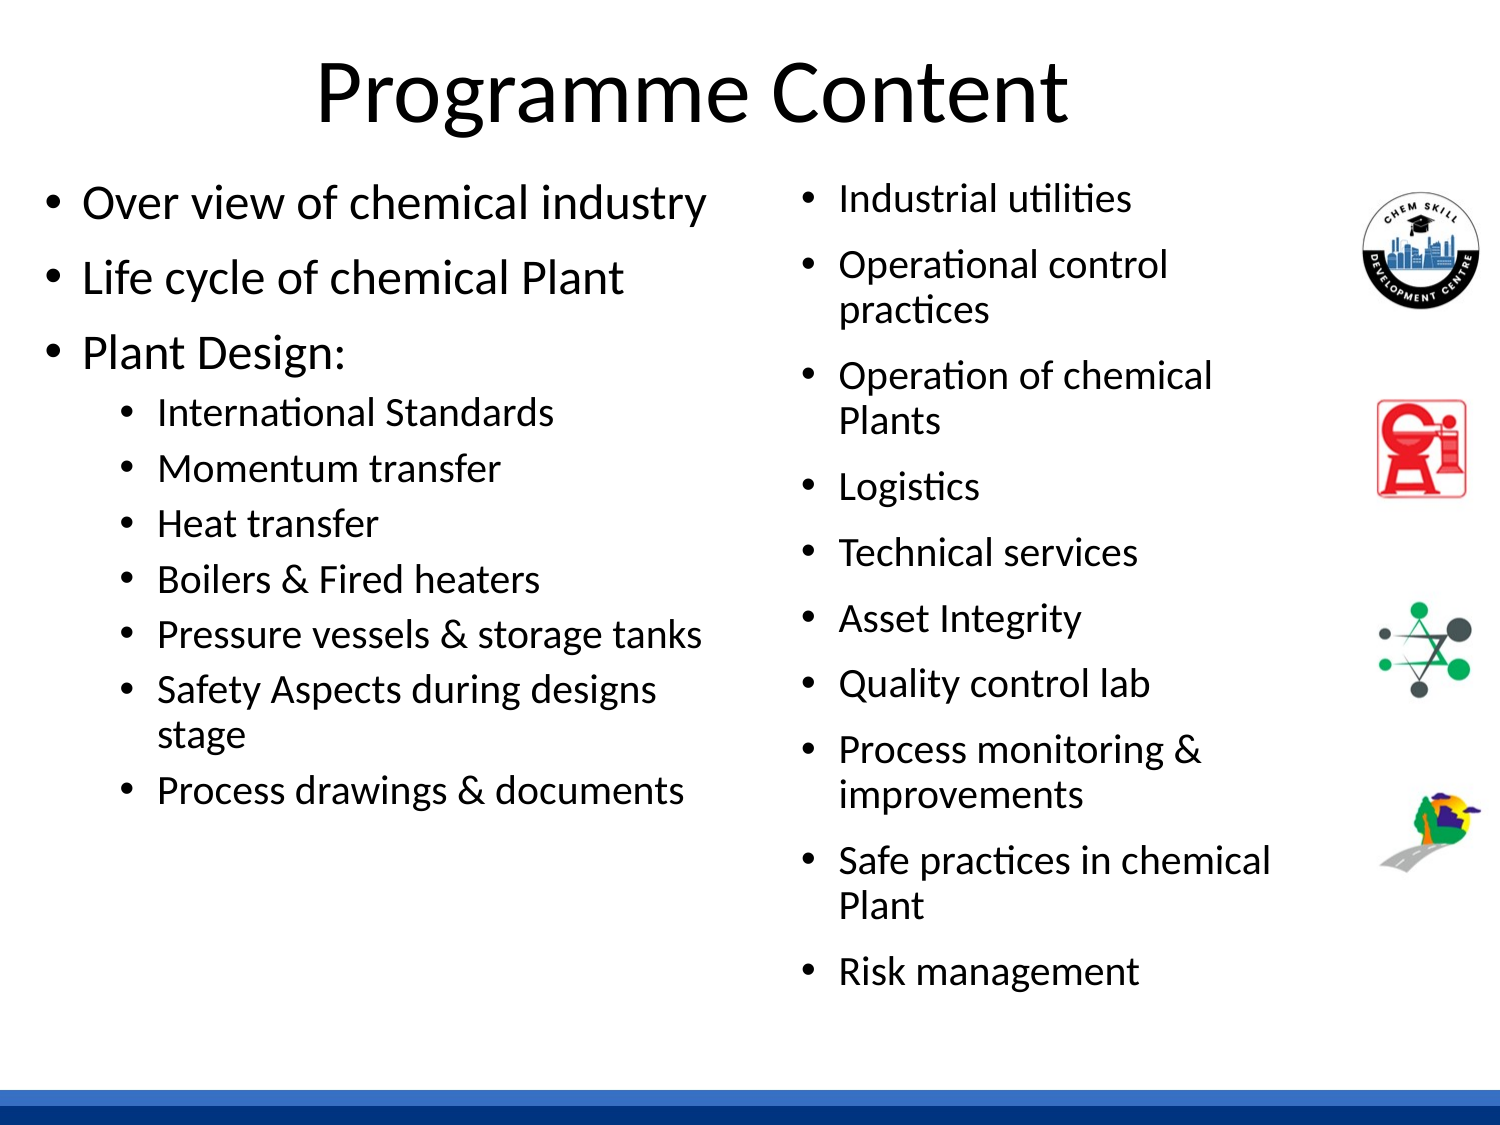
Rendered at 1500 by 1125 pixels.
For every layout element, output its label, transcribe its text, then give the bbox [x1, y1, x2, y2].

text_box Industrial utilities Operational control practices Operation of chemical Plants Logistics Technical services Asset Integrity Quality control lab Process monitoring & improvements Safe practices in chemical Plant Risk management [786, 169, 1316, 1034]
list Over view of chemical industry Life cycle of chemical Plant Plant Design: International Standards Momentum transfer Heat transfer Boilers & Fired heaters Pressure vessels & storage tanks Safety Aspects during designs stage Process drawings & documents [29, 169, 755, 1088]
picture [0, 0, 1500, 1125]
title Programme Content [29, 29, 1358, 156]
